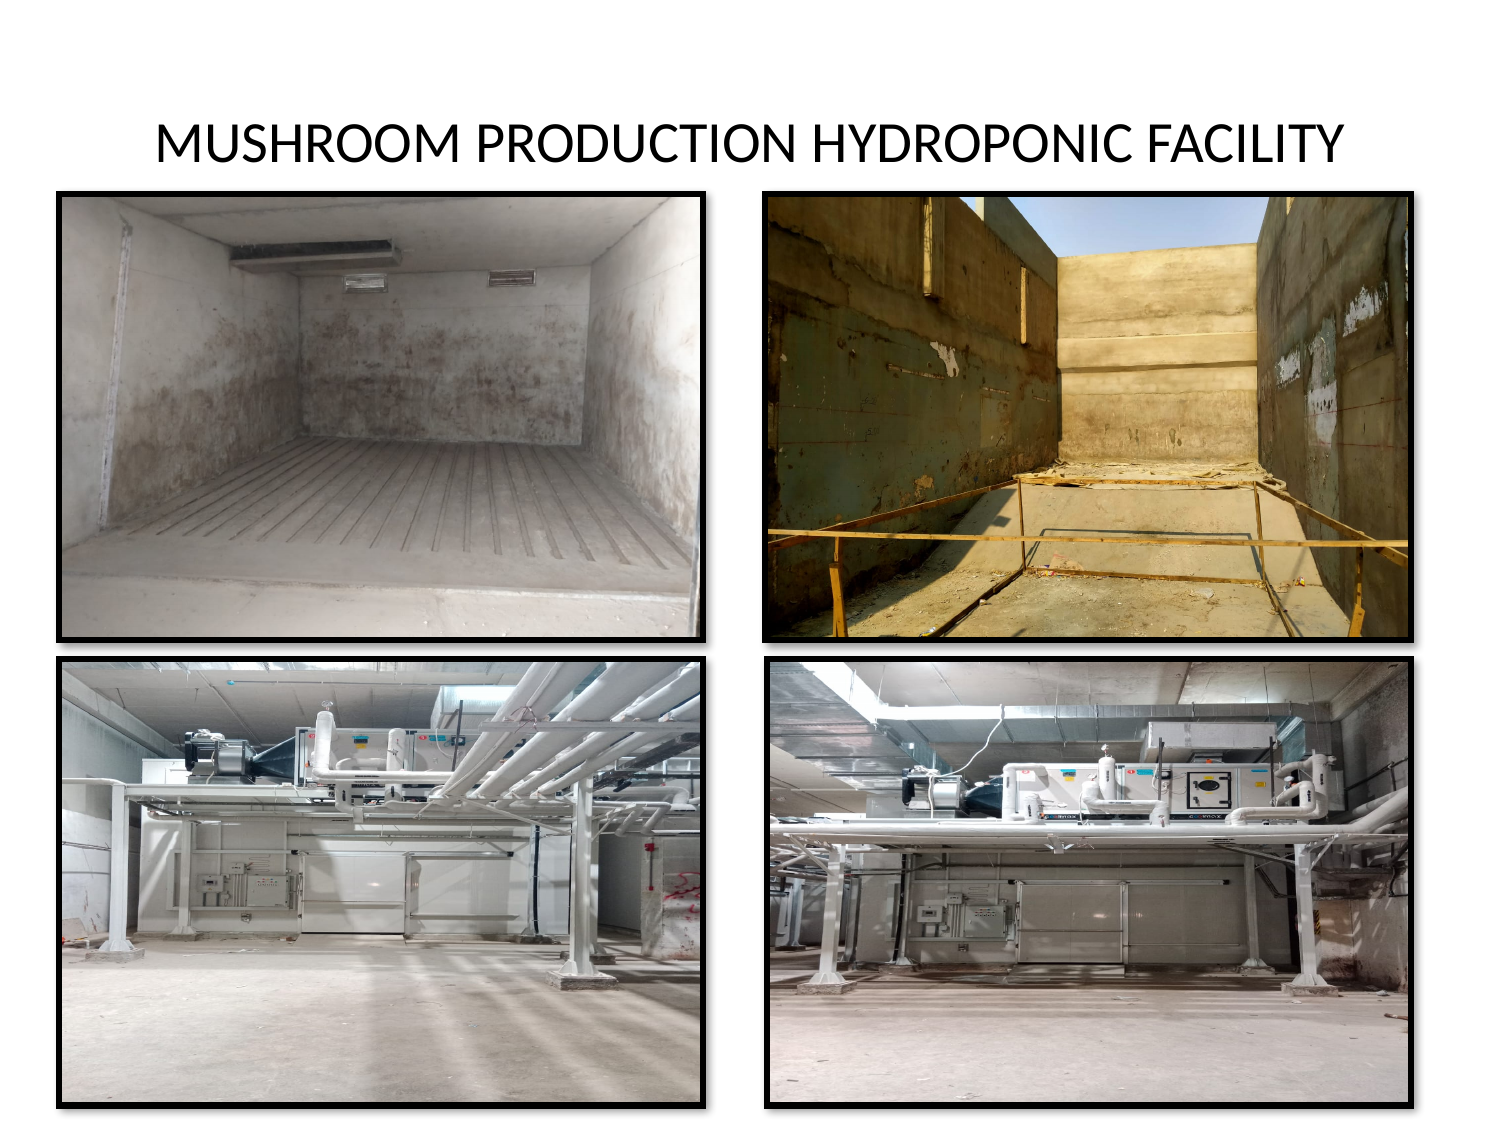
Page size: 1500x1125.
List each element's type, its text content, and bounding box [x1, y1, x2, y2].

picture [62, 662, 701, 1103]
title MUSHROOM PRODUCTION HYDROPONIC FACILITY [75, 45, 1425, 233]
picture [768, 196, 1408, 638]
picture [62, 196, 701, 638]
picture [769, 662, 1408, 1103]
